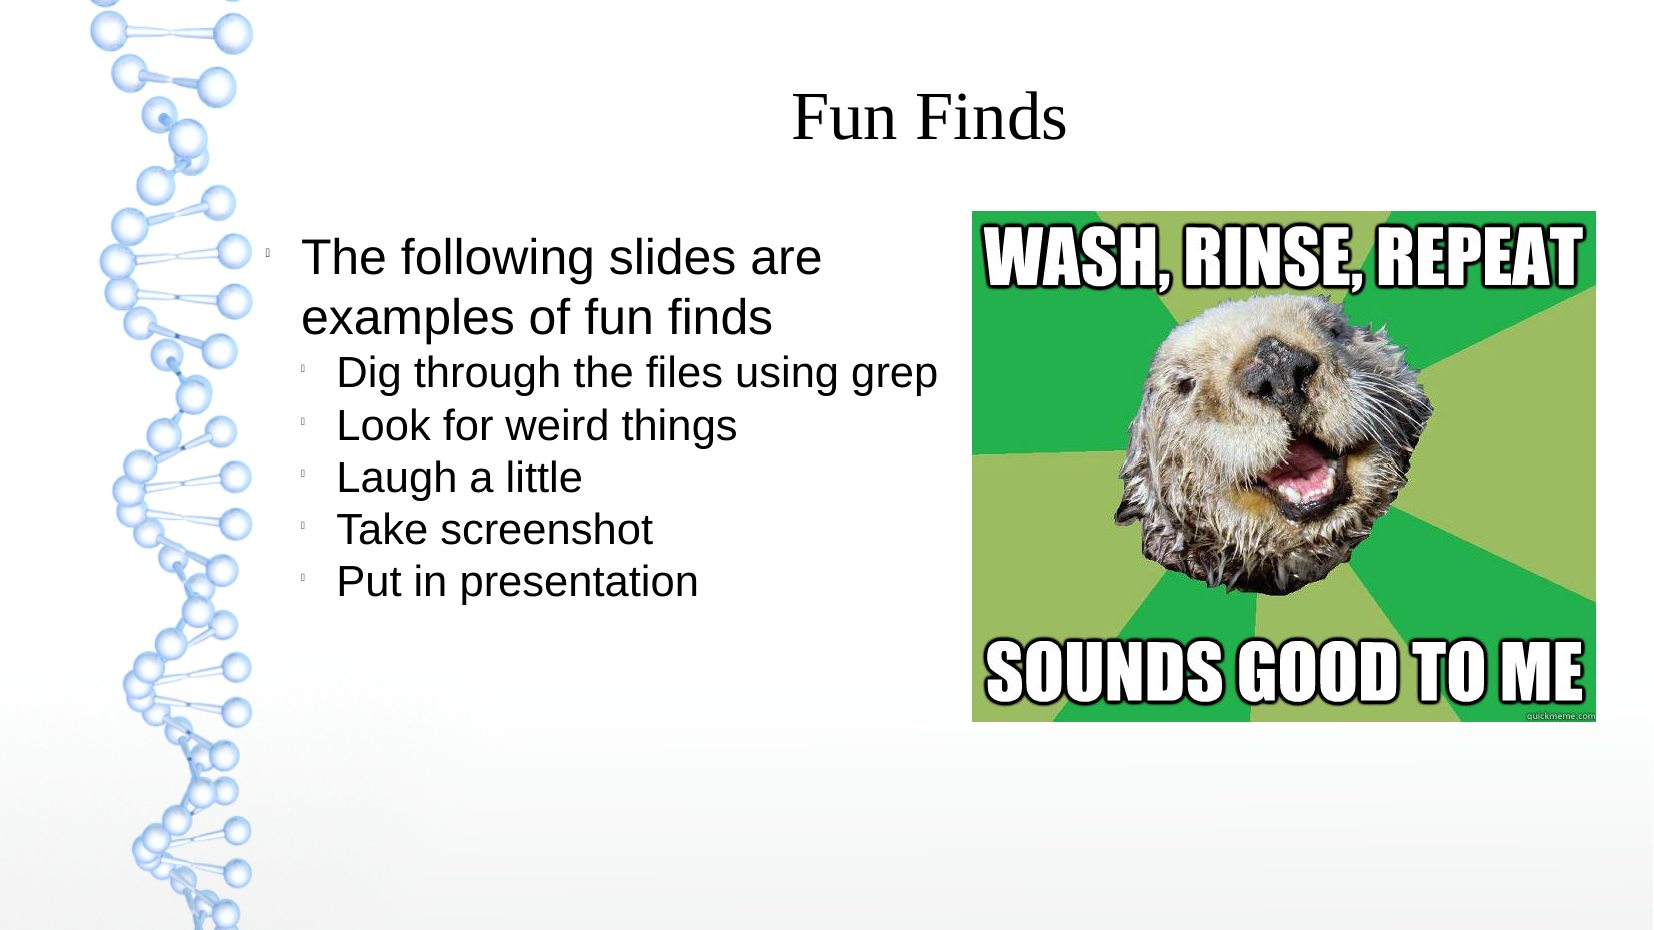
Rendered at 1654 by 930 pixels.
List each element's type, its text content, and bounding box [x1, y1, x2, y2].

text_box Fun Finds [265, 35, 1594, 189]
text_box The following slides are examples of fun finds Dig through the files using grep Look for weird things Laugh a little Take screenshot Put in presentation [265, 224, 969, 887]
picture [0, 0, 1654, 930]
